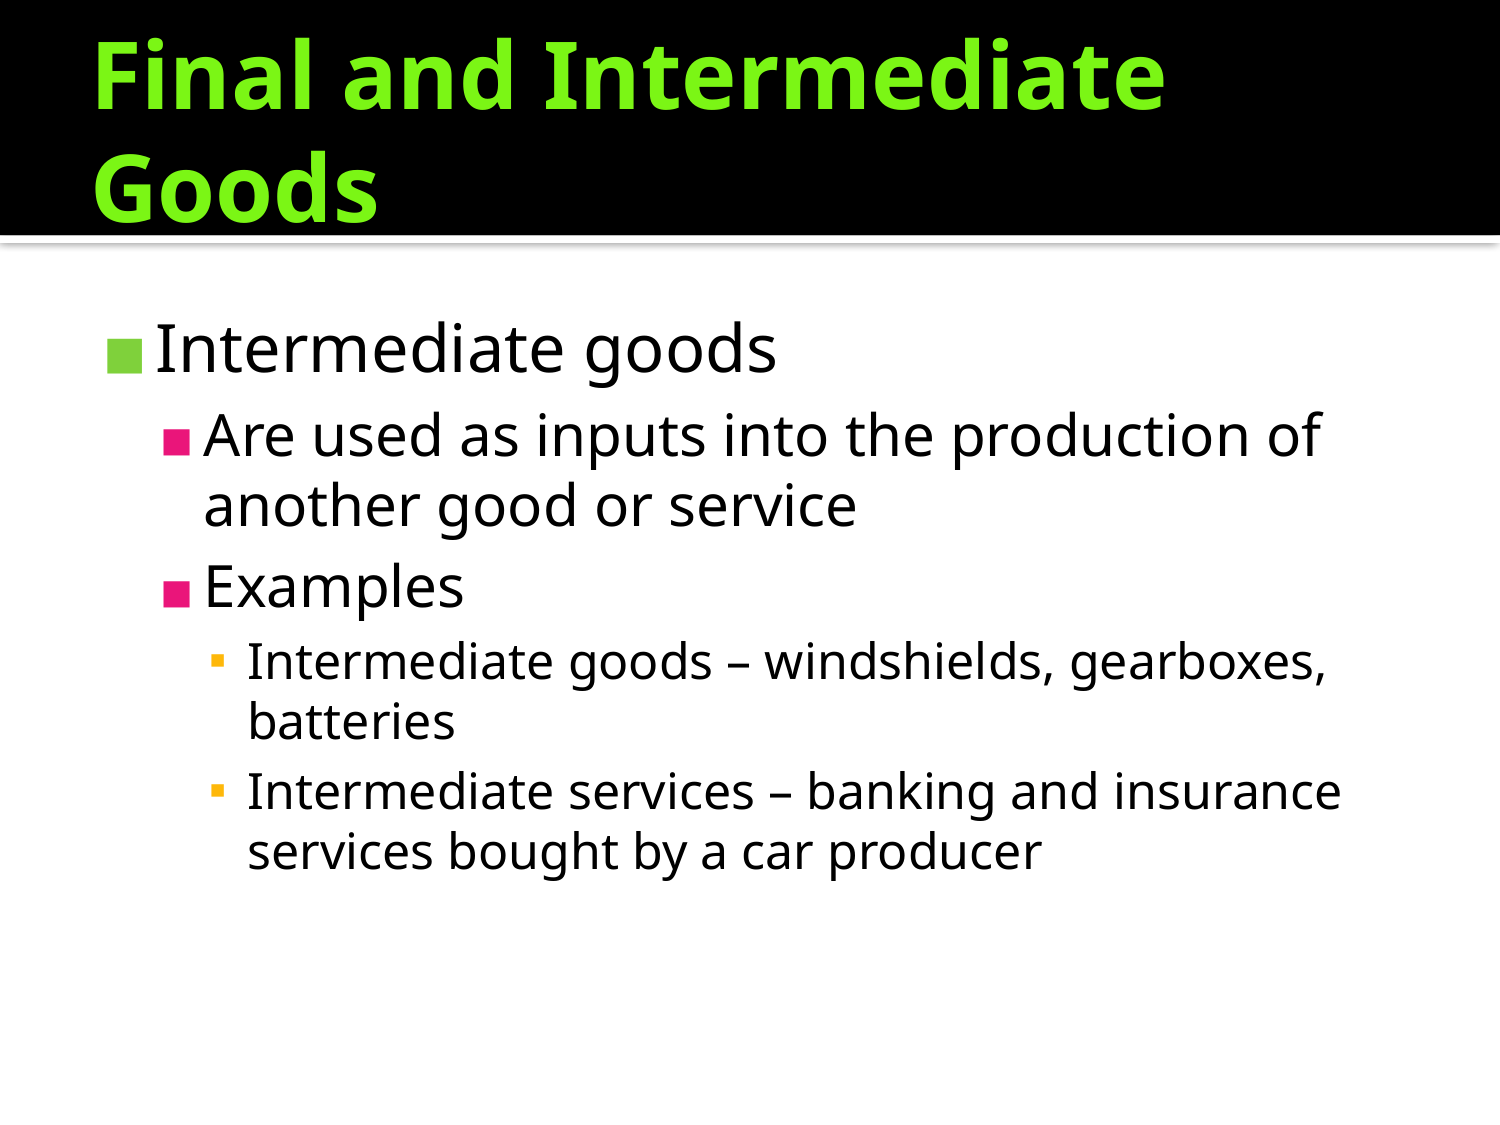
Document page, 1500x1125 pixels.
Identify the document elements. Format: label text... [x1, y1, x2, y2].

list Intermediate goods Are used as inputs into the production of another good or service Examples Intermediate goods – windshields, gearboxes, batteries Intermediate services – banking and insurance services bought by a car producer [75, 291, 1425, 1050]
title Final and Intermediate Goods [75, 26, 1425, 231]
